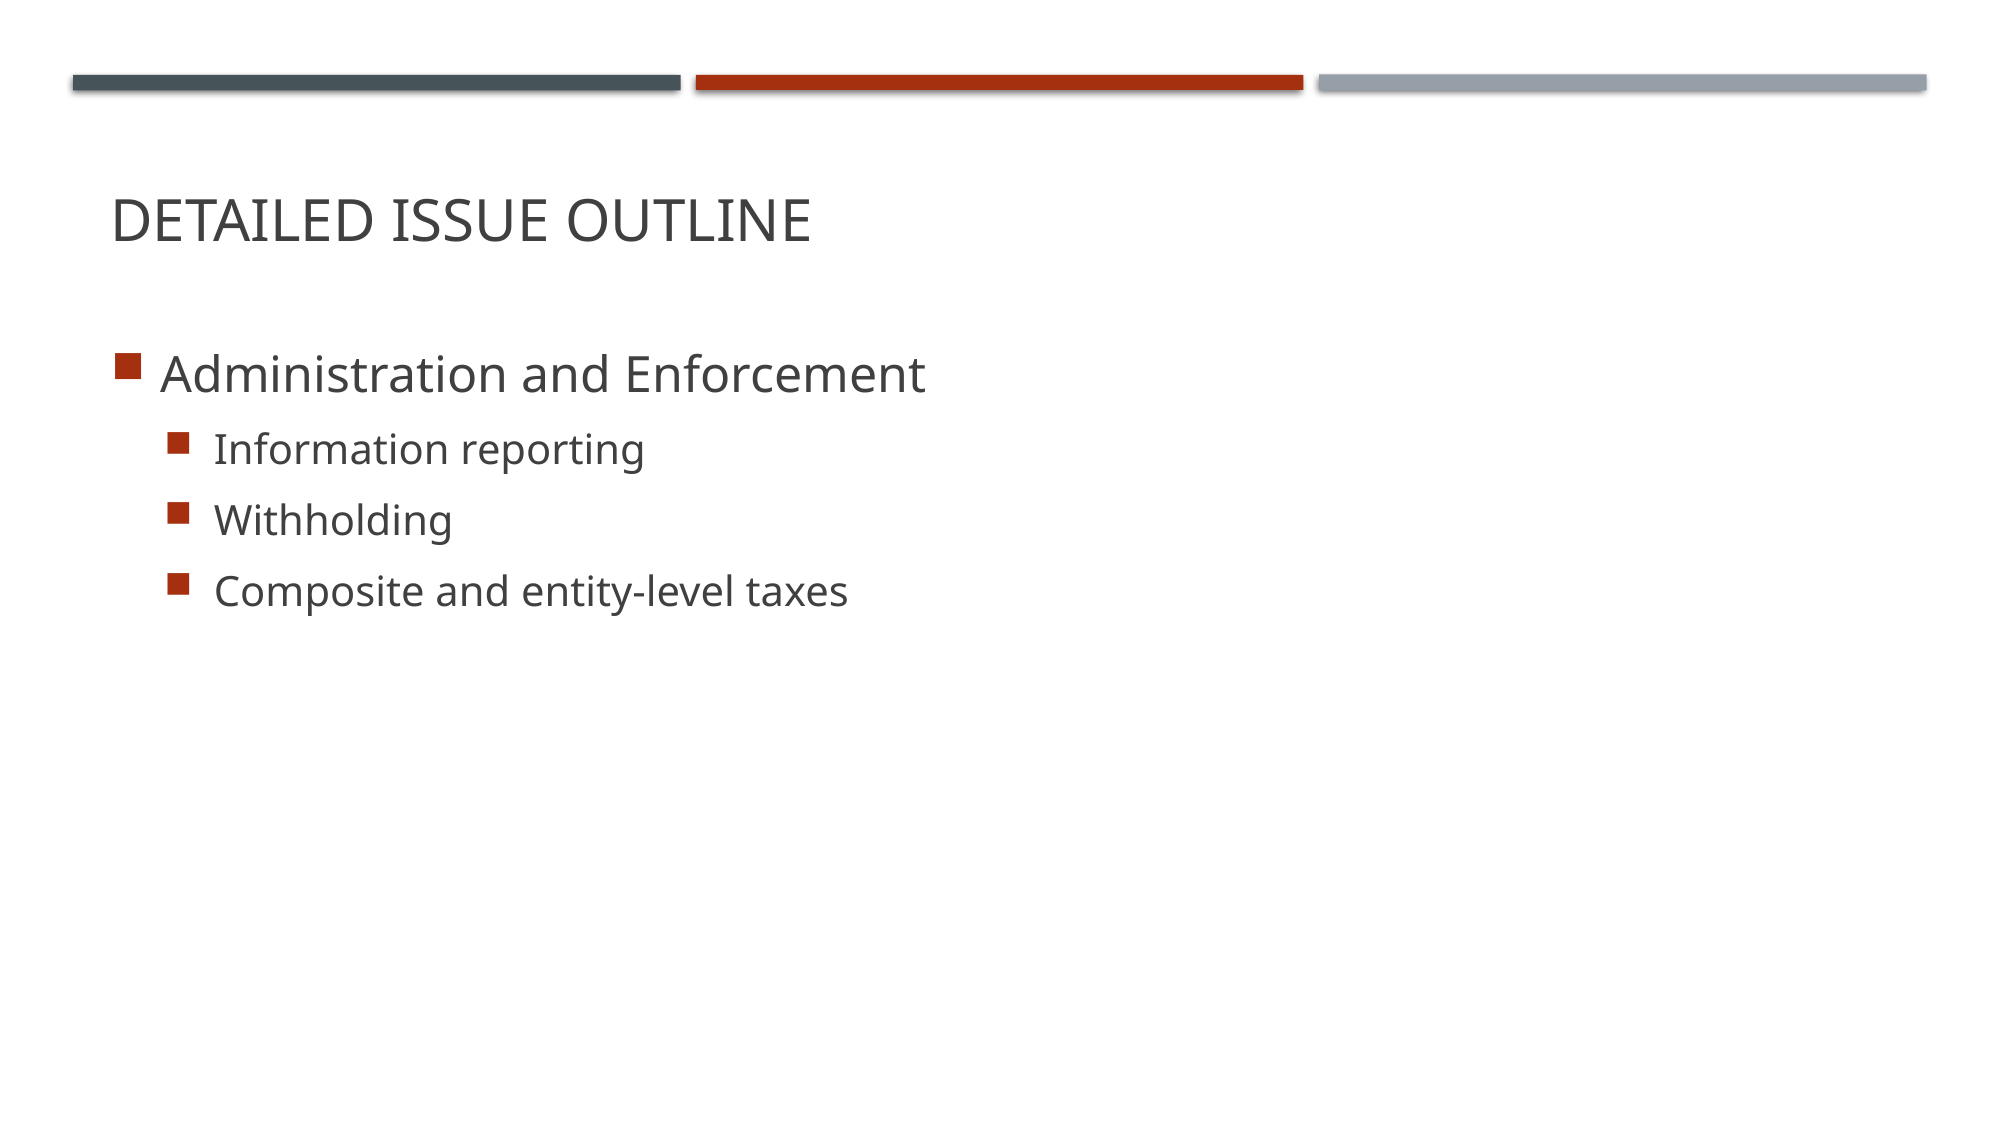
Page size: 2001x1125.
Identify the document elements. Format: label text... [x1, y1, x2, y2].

list Administration and Enforcement Information reporting Withholding Composite and entity-level taxes [95, 328, 1905, 981]
title Detailed Issue Outline [95, 115, 1905, 261]
